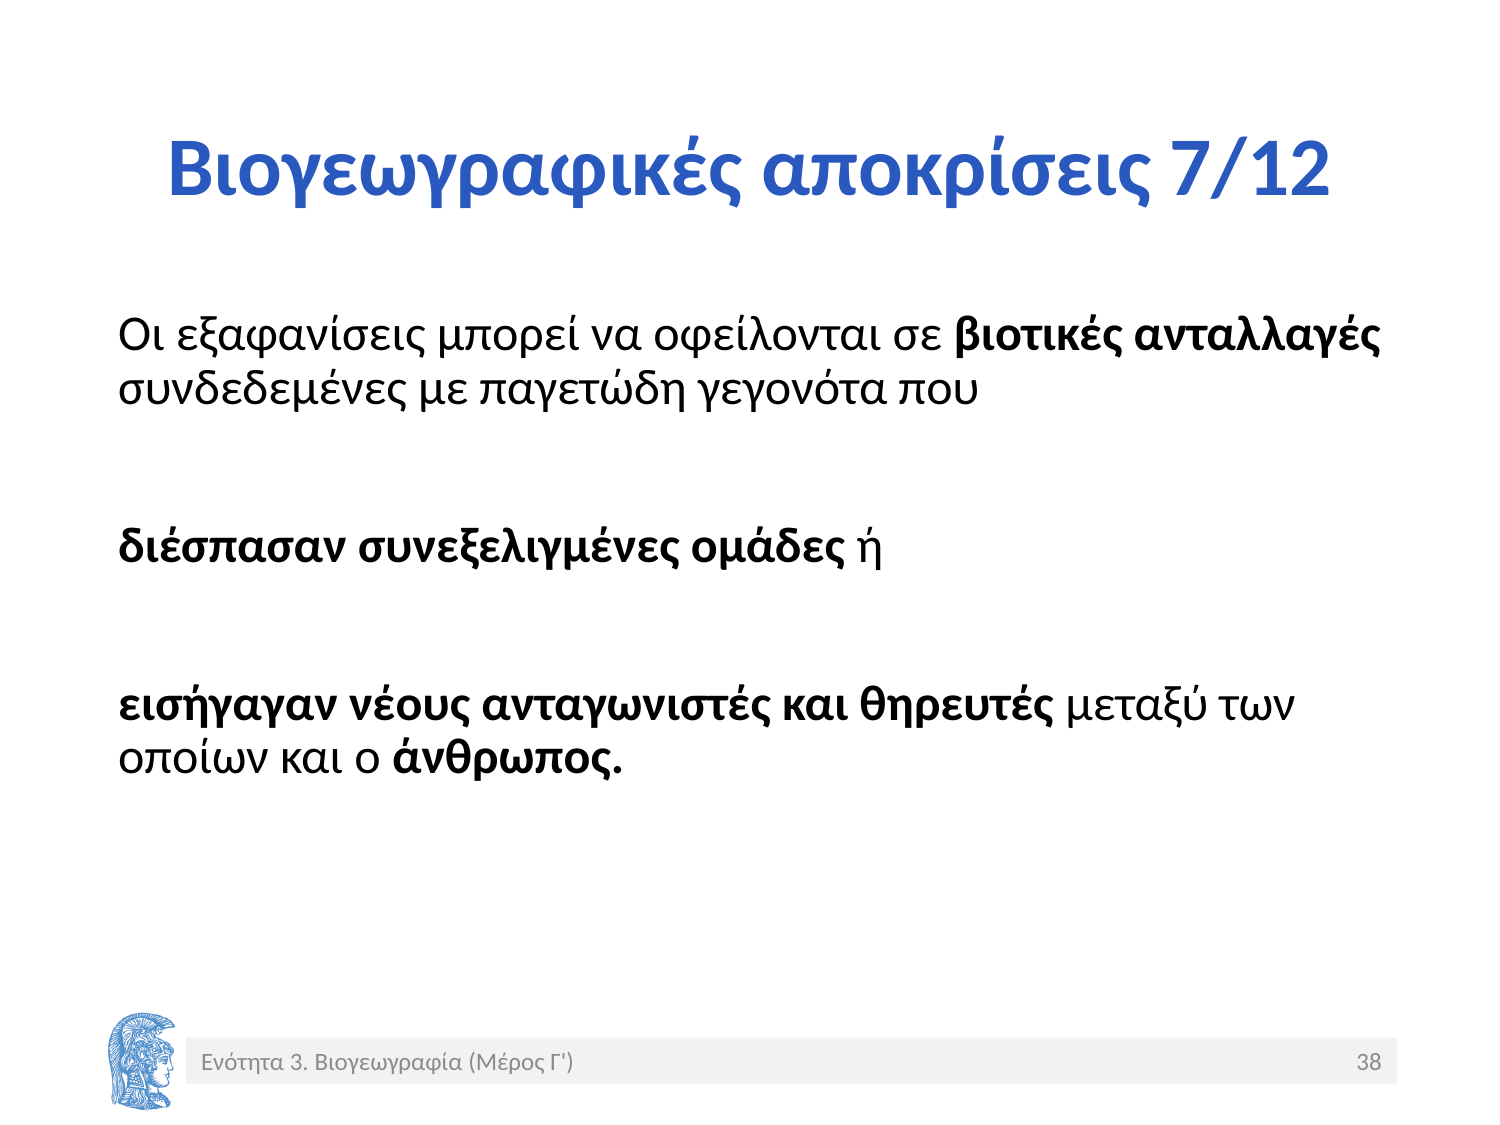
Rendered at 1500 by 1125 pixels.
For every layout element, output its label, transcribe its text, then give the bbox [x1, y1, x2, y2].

slide_number 38 [1306, 1037, 1397, 1084]
footer Ενότητα 3. Βιογεωγραφία (Μέρος Γ') [186, 1037, 1306, 1084]
title Βιογεωγραφικές αποκρίσεις 7/12 [103, 59, 1397, 278]
picture [103, 1014, 186, 1114]
list Οι εξαφανίσεις μπορεί να οφείλονται σε βιοτικές ανταλλαγές συνδεδεμένες με παγετώδη γεγονότα που διέσπασαν συνεξελιγμένες ομάδες ή εισήγαγαν νέους ανταγωνιστές και θηρευτές μεταξύ των οποίων και ο άνθρωπος. [103, 299, 1397, 1014]
